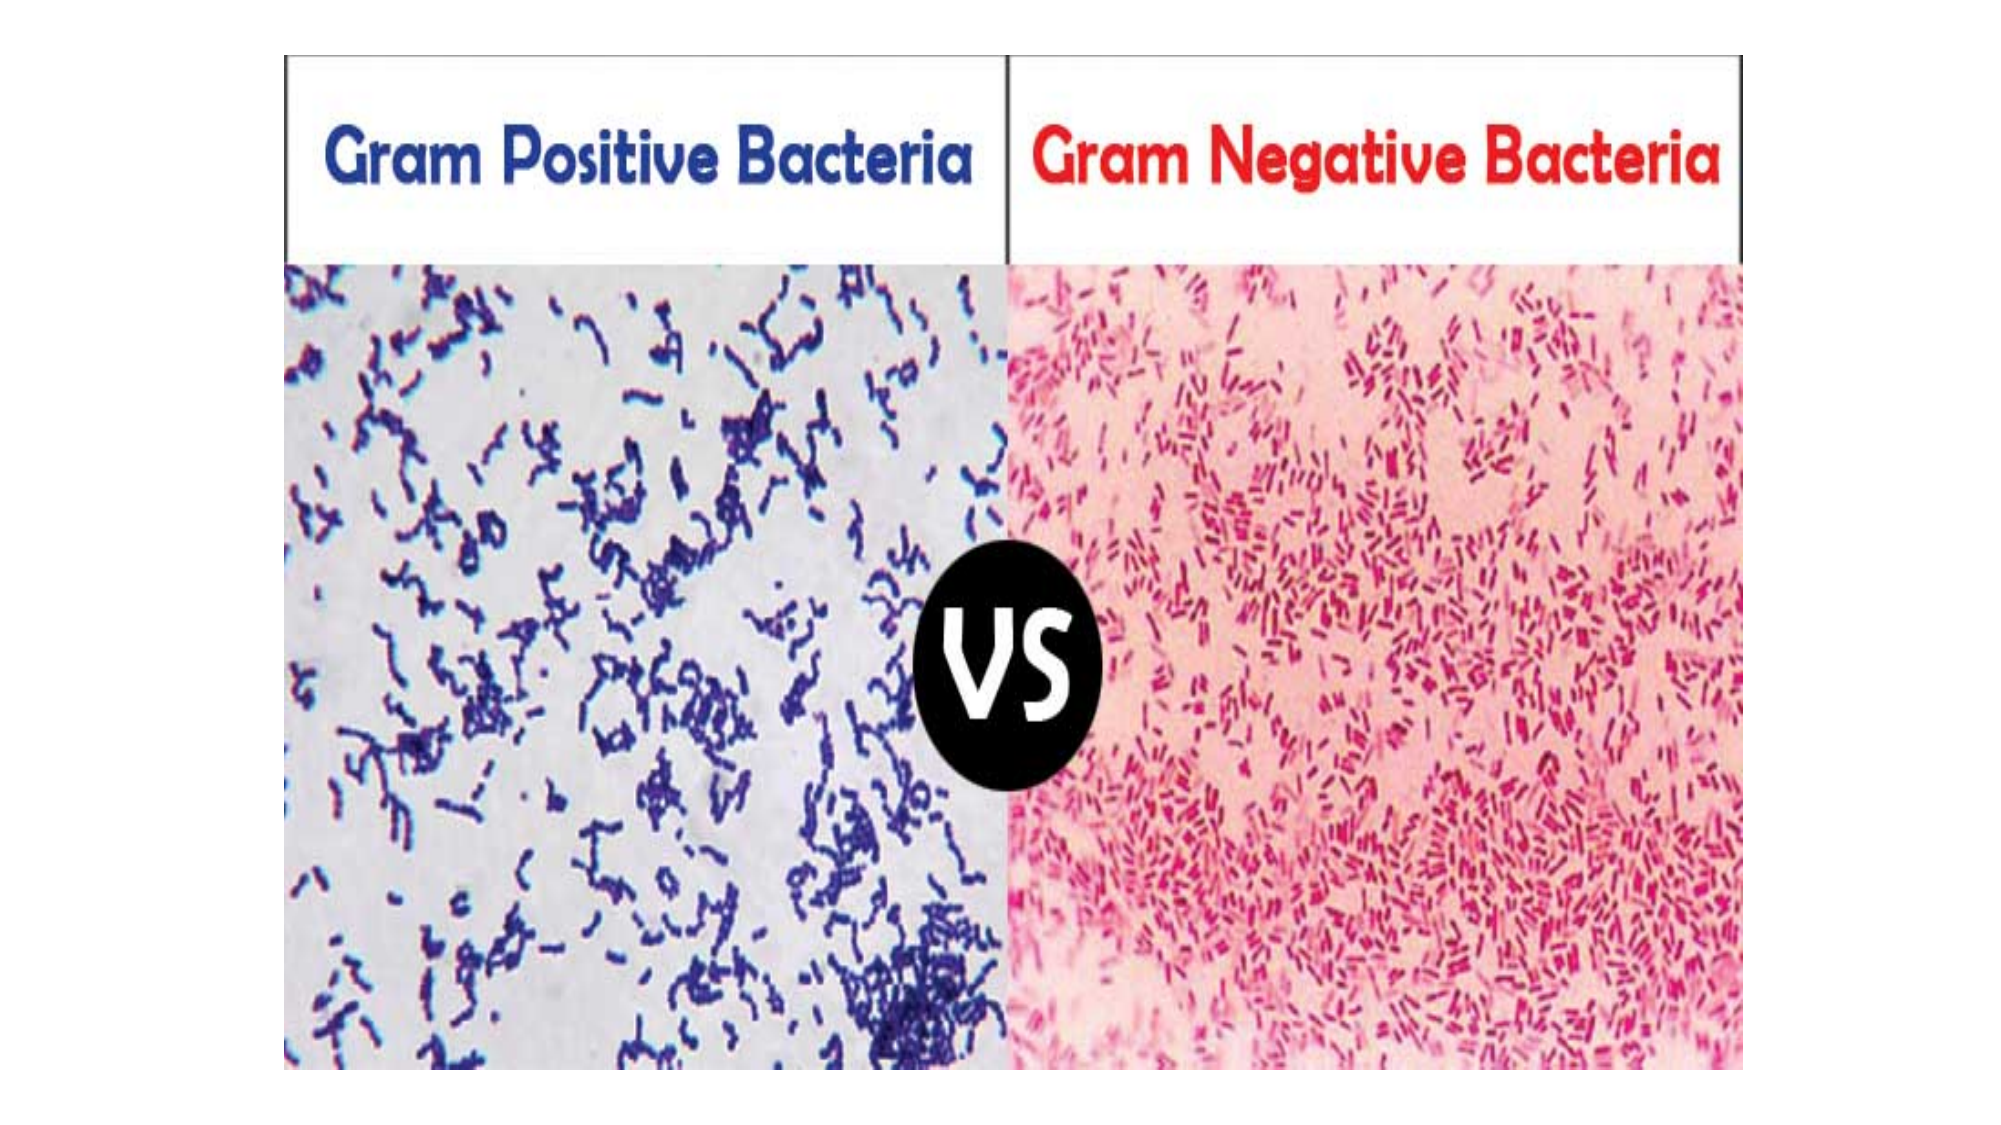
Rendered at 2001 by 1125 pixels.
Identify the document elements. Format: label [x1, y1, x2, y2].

picture [284, 55, 1743, 1070]
